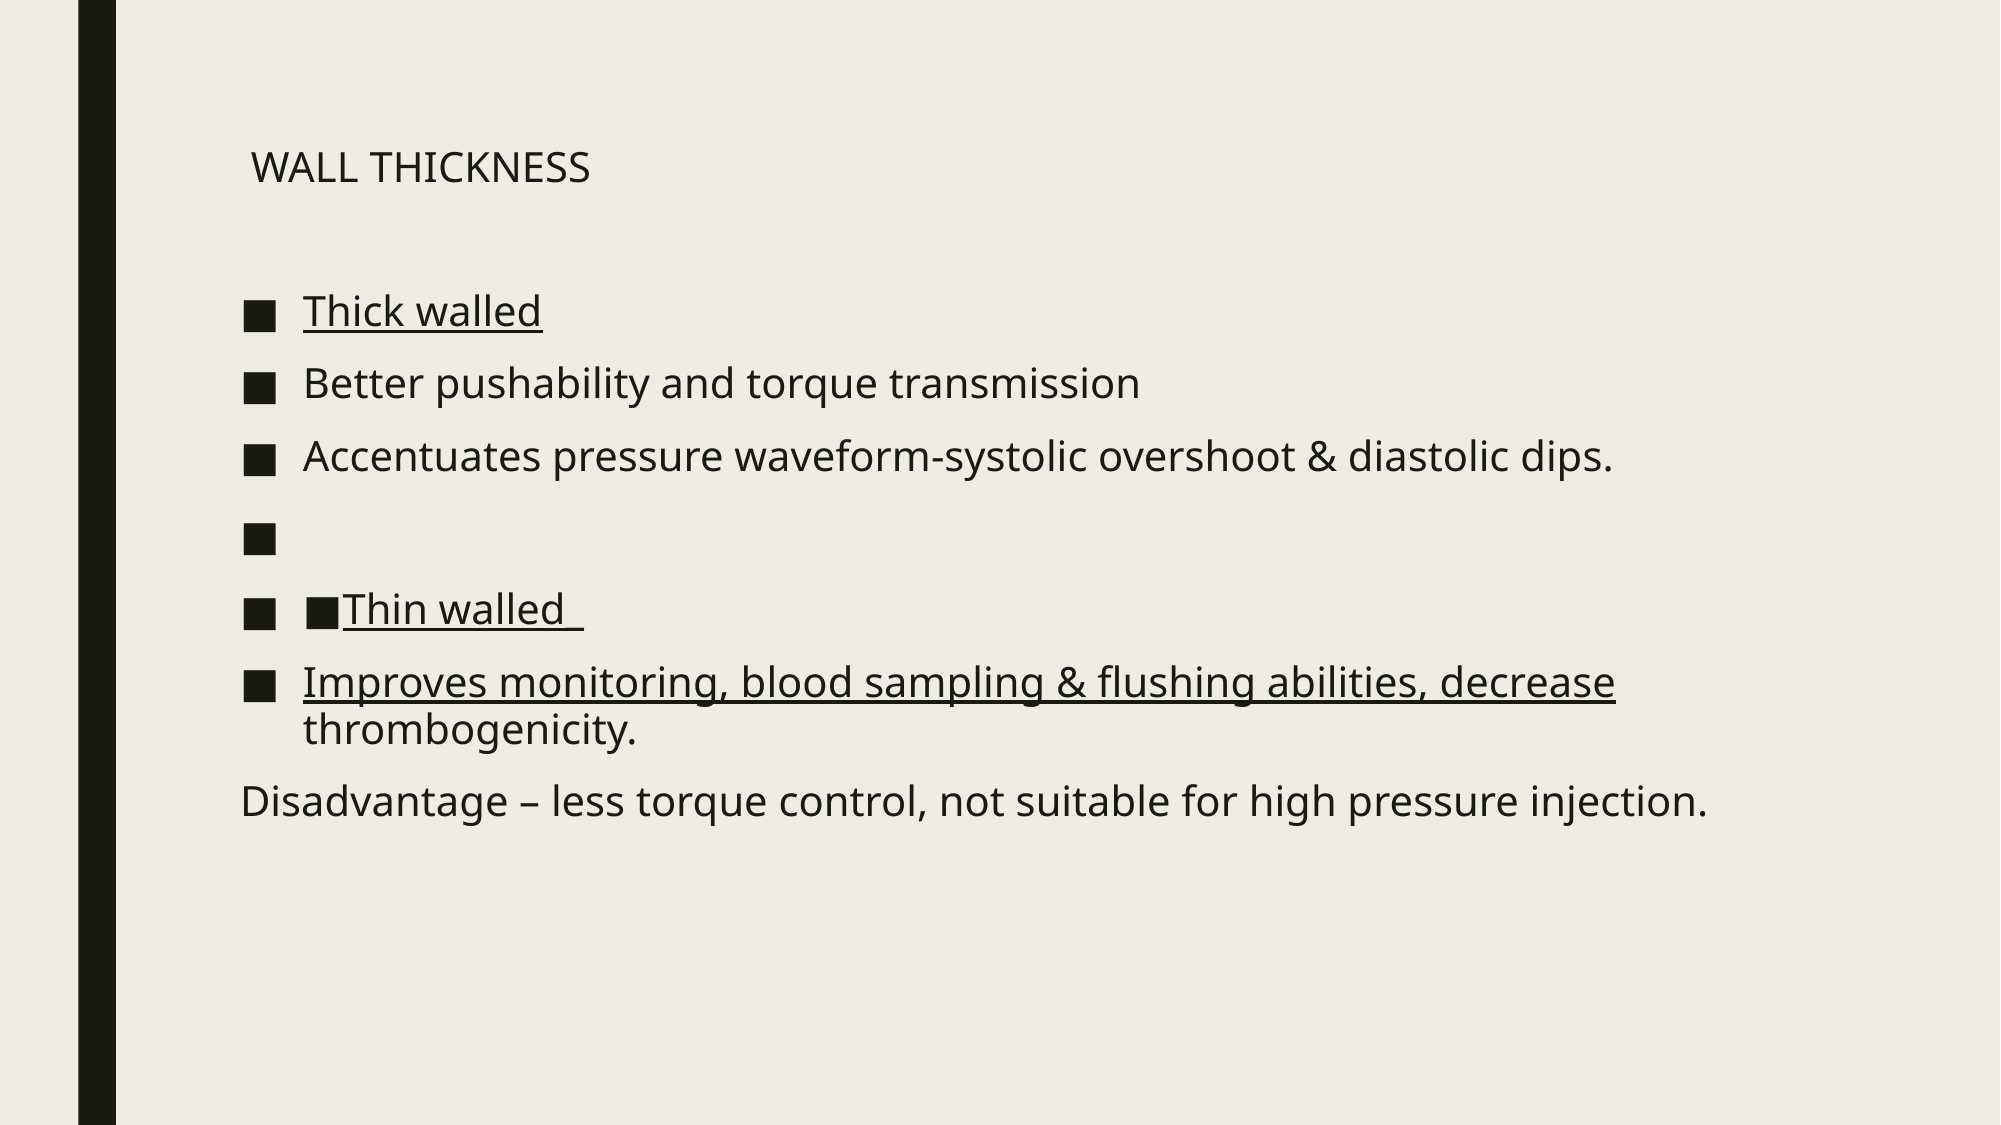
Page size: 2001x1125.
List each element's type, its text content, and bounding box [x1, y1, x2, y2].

list WALL THICKNESS Thick walled Better pushability and torque transmission Accentuates pressure waveform-systolic overshoot & diastolic dips. ■Thin walled_ Improves monitoring, blood sampling & flushing abilities, decrease thrombogenicity. Disadvantage – less torque control, not suitable for high pressure injection. [225, 62, 1800, 1086]
